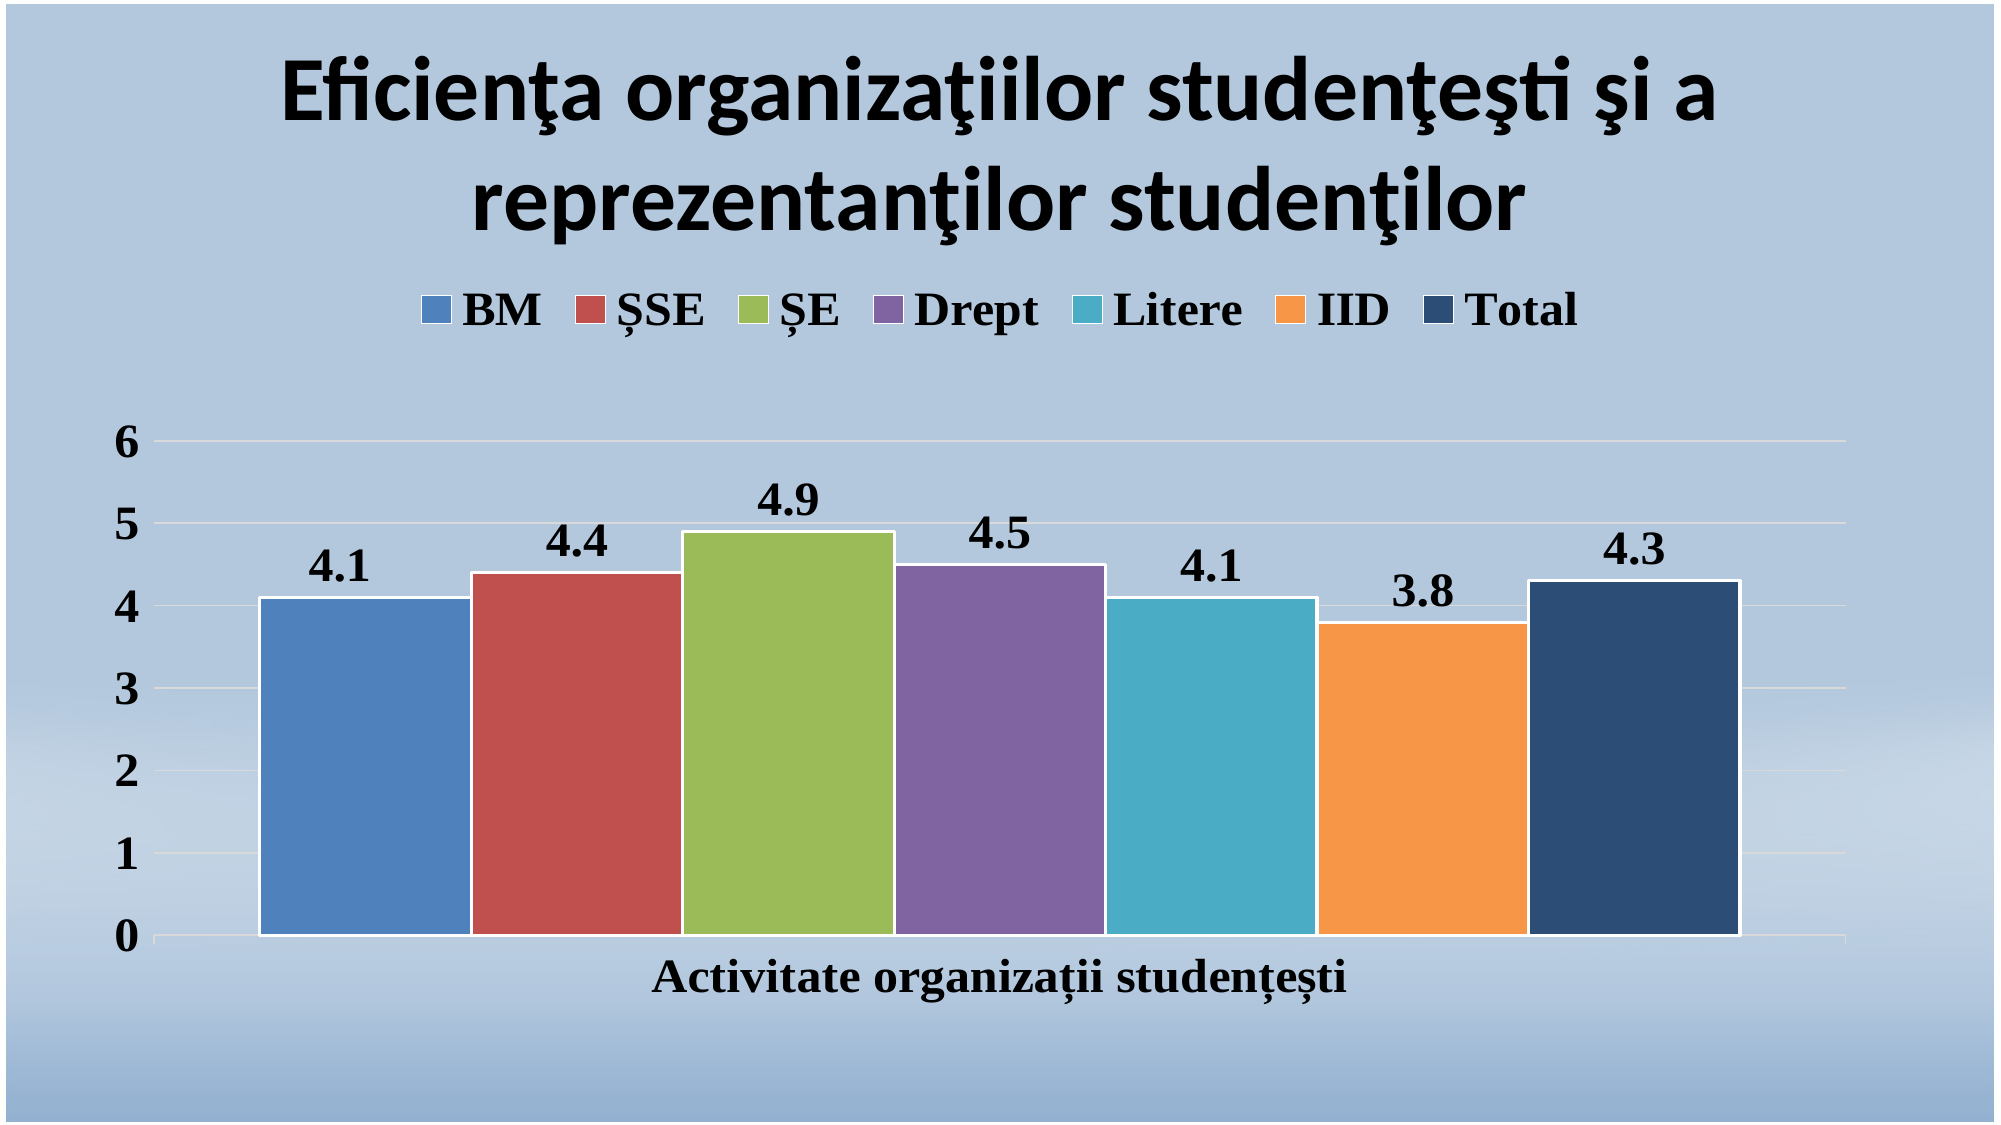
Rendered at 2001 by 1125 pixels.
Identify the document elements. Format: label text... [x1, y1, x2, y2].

title Eficienţa organizaţiilor studenţeşti şi a reprezentanţilor studenţilor [99, 45, 1900, 233]
picture [0, 0, 2001, 1125]
chart [99, 262, 1901, 1006]
